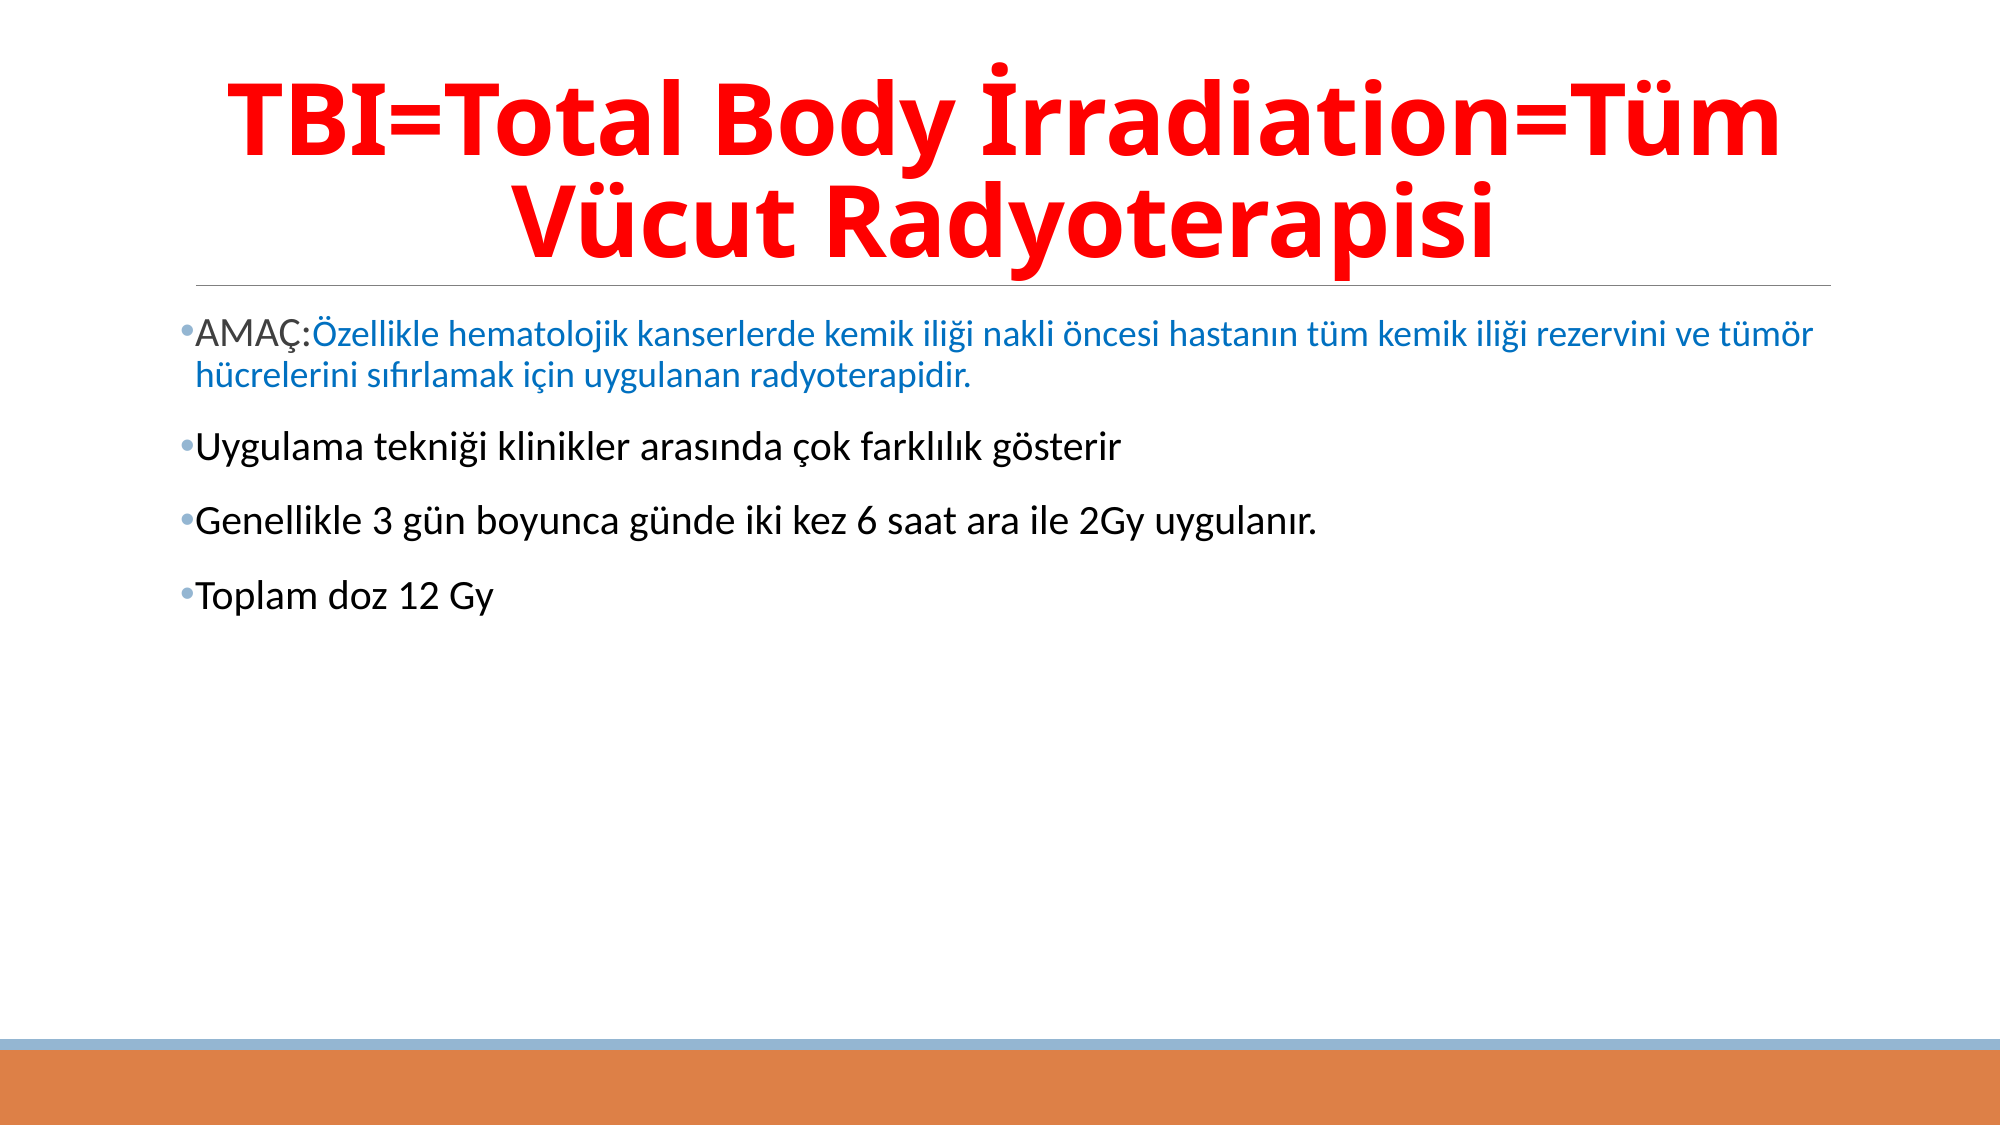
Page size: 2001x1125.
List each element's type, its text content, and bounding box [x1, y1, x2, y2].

list AMAÇ:Özellikle hematolojik kanserlerde kemik iliği nakli öncesi hastanın tüm kemik iliği rezervini ve tümör hücrelerini sıfırlamak için uygulanan radyoterapidir. Uygulama tekniği klinikler arasında çok farklılık gösterir Genellikle 3 gün boyunca günde iki kez 6 saat ara ile 2Gy uygulanır. Toplam doz 12 Gy [180, 302, 1830, 963]
title TBI=Total Body İrradiation=Tüm Vücut Radyoterapisi [180, 47, 1830, 285]
